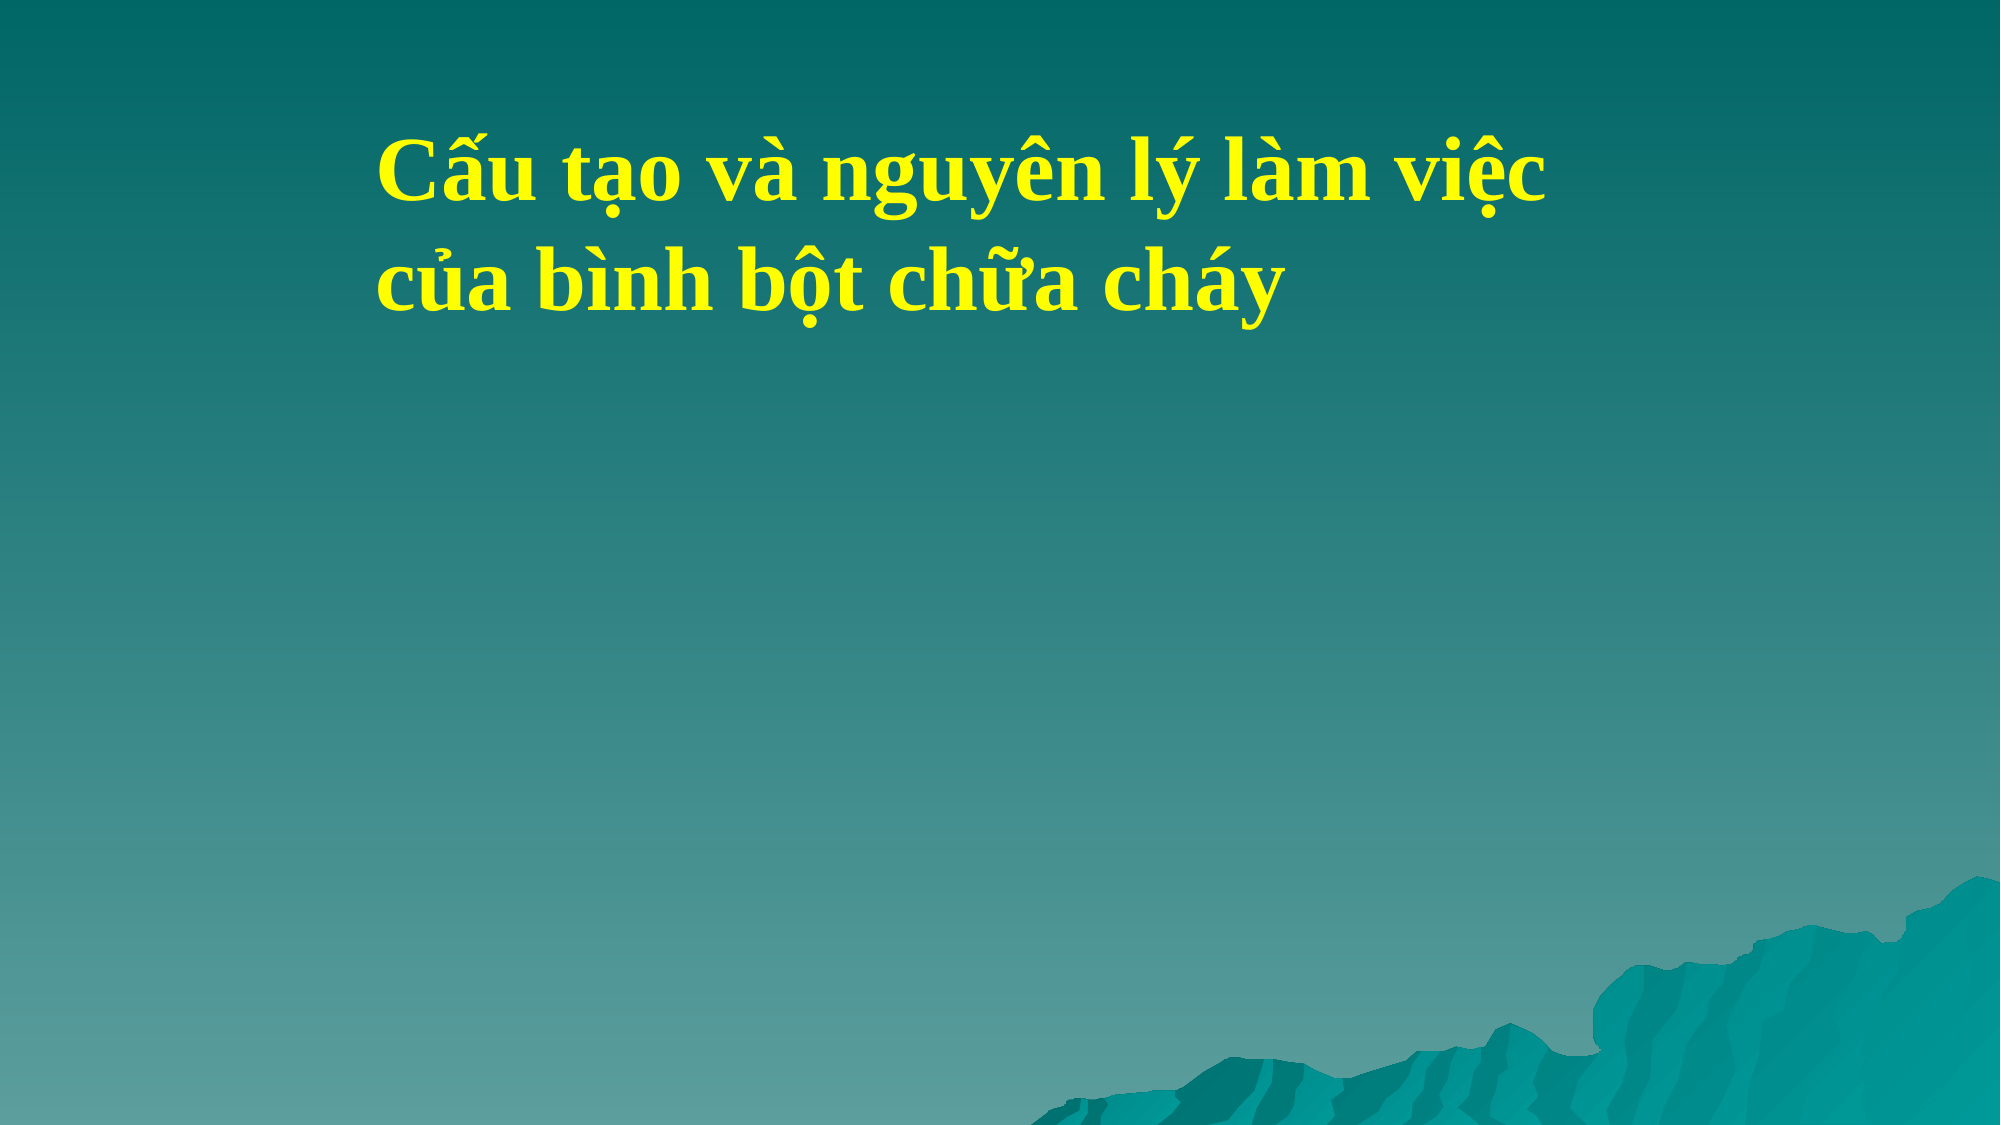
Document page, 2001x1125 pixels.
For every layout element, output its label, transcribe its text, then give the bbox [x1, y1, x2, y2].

title Cấu tạo và nguyên lý làm việc của bình bột chữa cháy [287, 124, 1638, 313]
